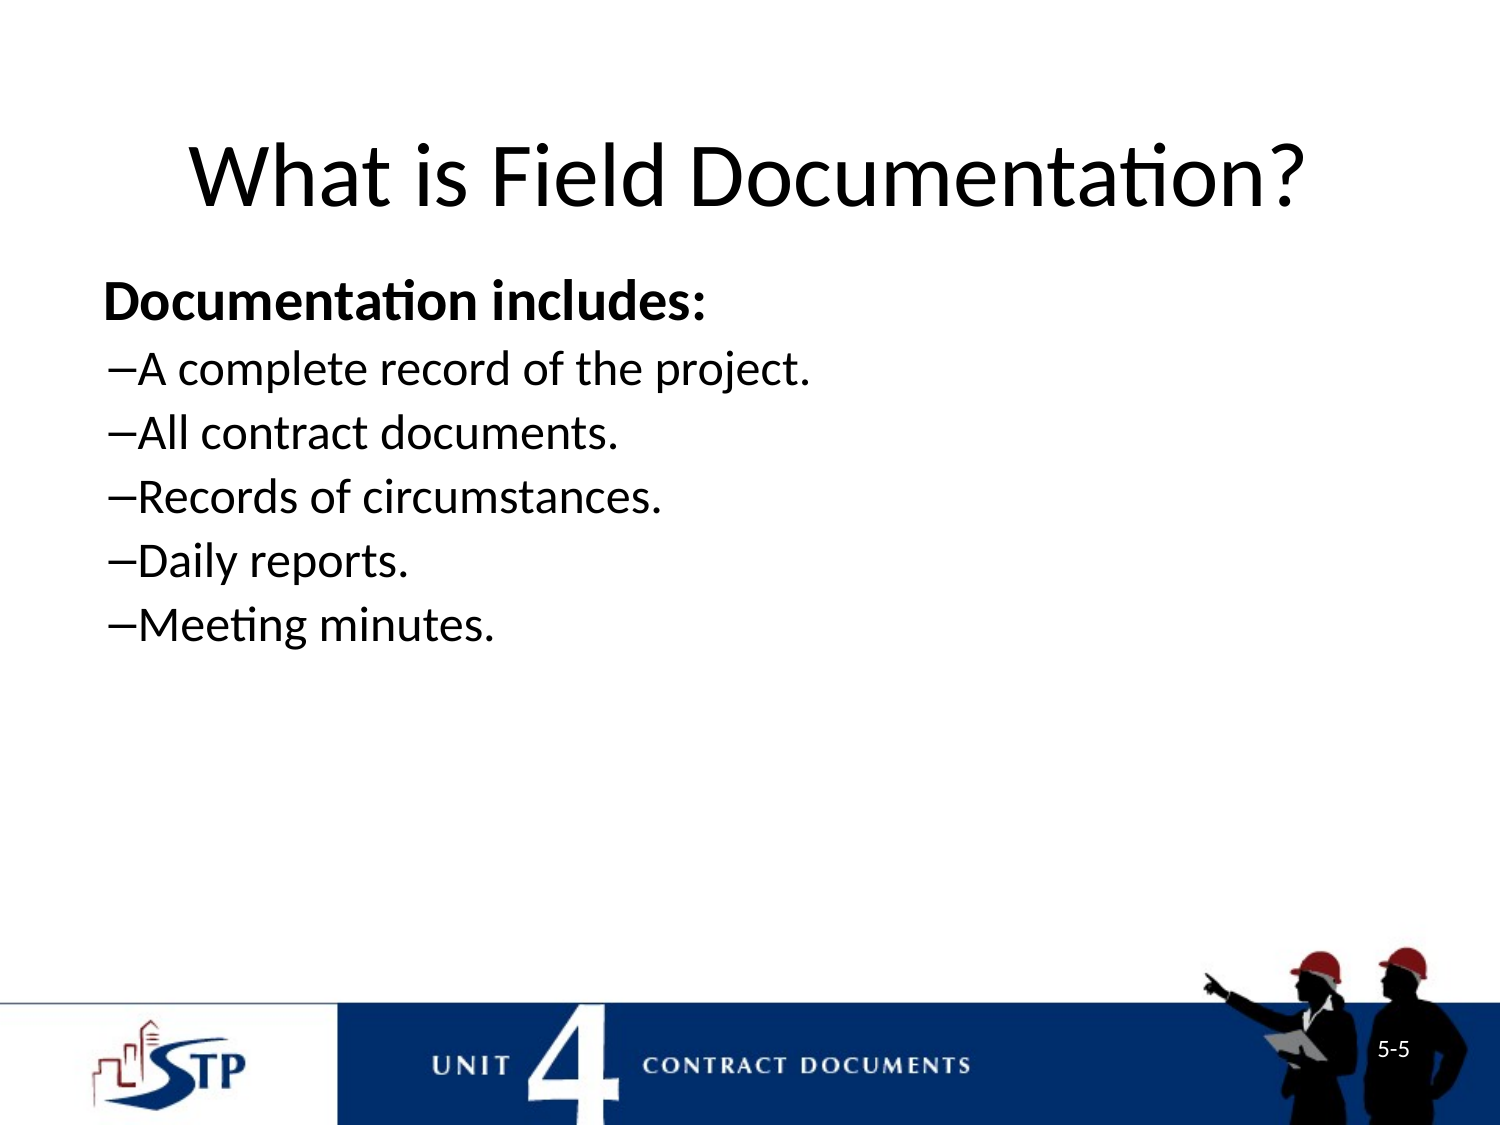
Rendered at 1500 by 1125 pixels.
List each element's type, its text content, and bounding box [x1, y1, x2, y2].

picture [0, 0, 1500, 1125]
list Documentation includes: A complete record of the project. All contract documents. Records of circumstances. Daily reports. Meeting minutes. [75, 262, 1425, 1005]
title What is Field Documentation? [75, 45, 1425, 233]
text_box 5-5 [1362, 1025, 1500, 1070]
